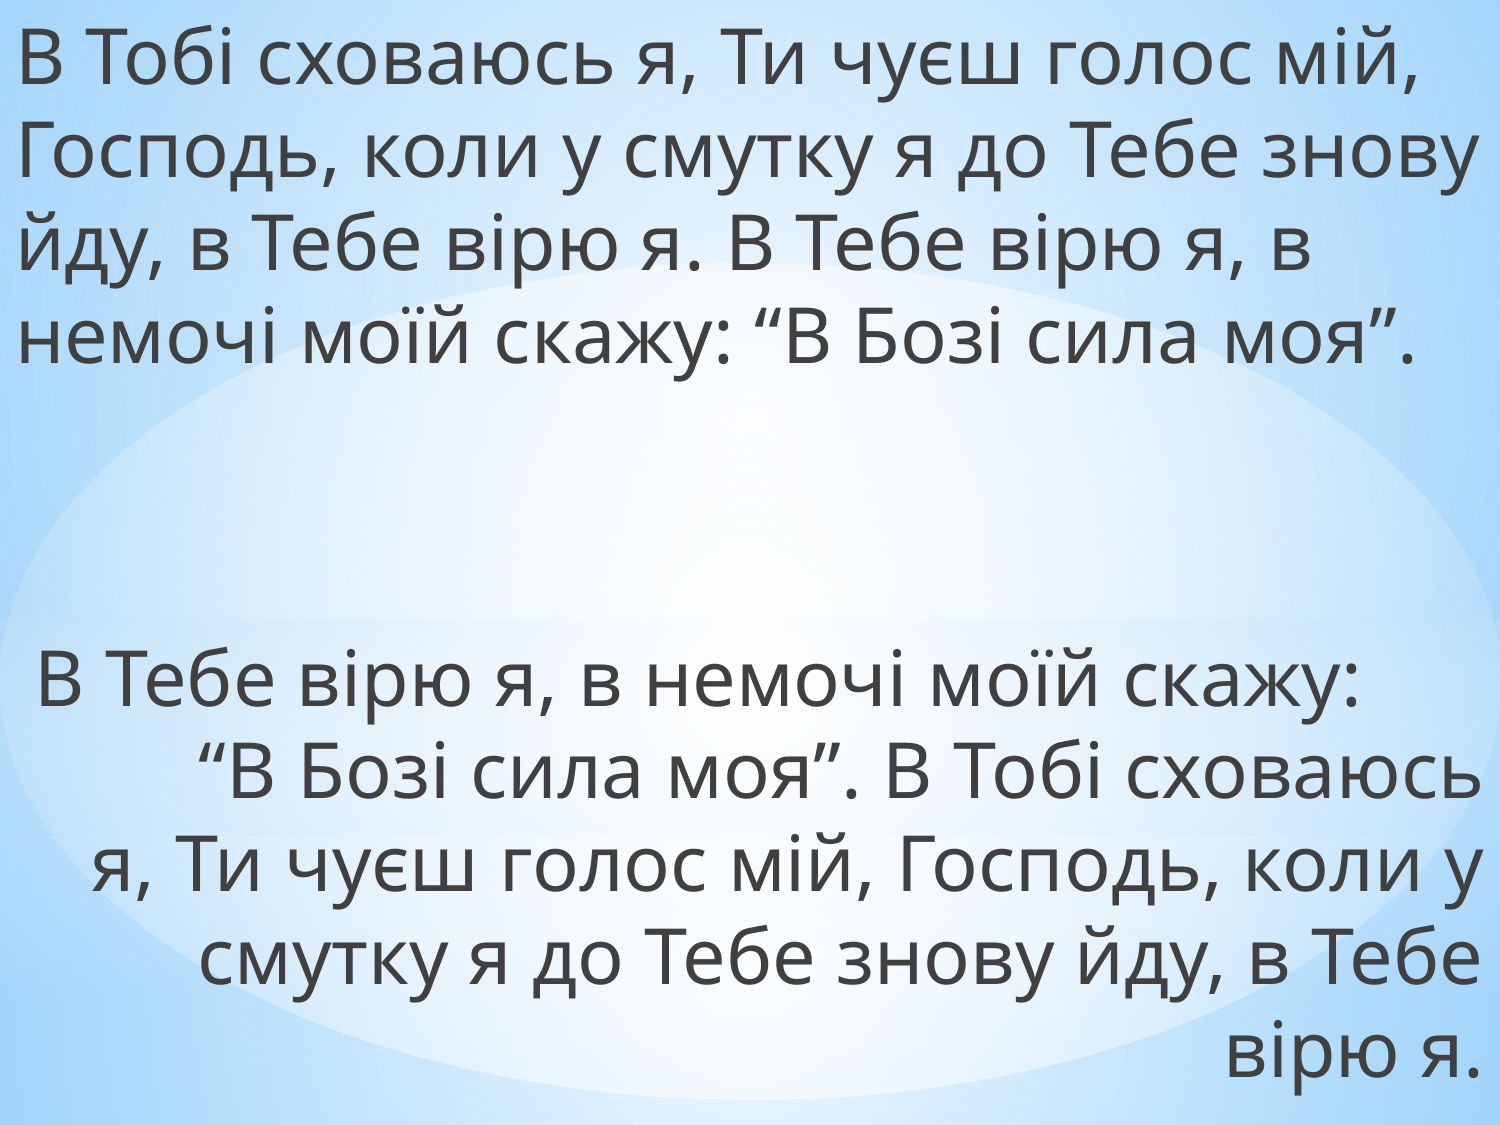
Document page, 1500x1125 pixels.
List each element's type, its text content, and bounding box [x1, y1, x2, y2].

list В Тобі сховаюсь я, Ти чуєш голос мій, Господь, коли у смутку я до Тебе знову йду, в Тебе вірю я. В Тебе вірю я, в немочі моїй скажу: “В Бозі сила моя”. В Тебе вірю я, в немочі моїй скажу: “В Бозі сила моя”. В Тобі сховаюсь я, Ти чуєш голос мій, Господь, коли у смутку я до Тебе знову йду, в Тебе вірю я. [0, 0, 1500, 1125]
